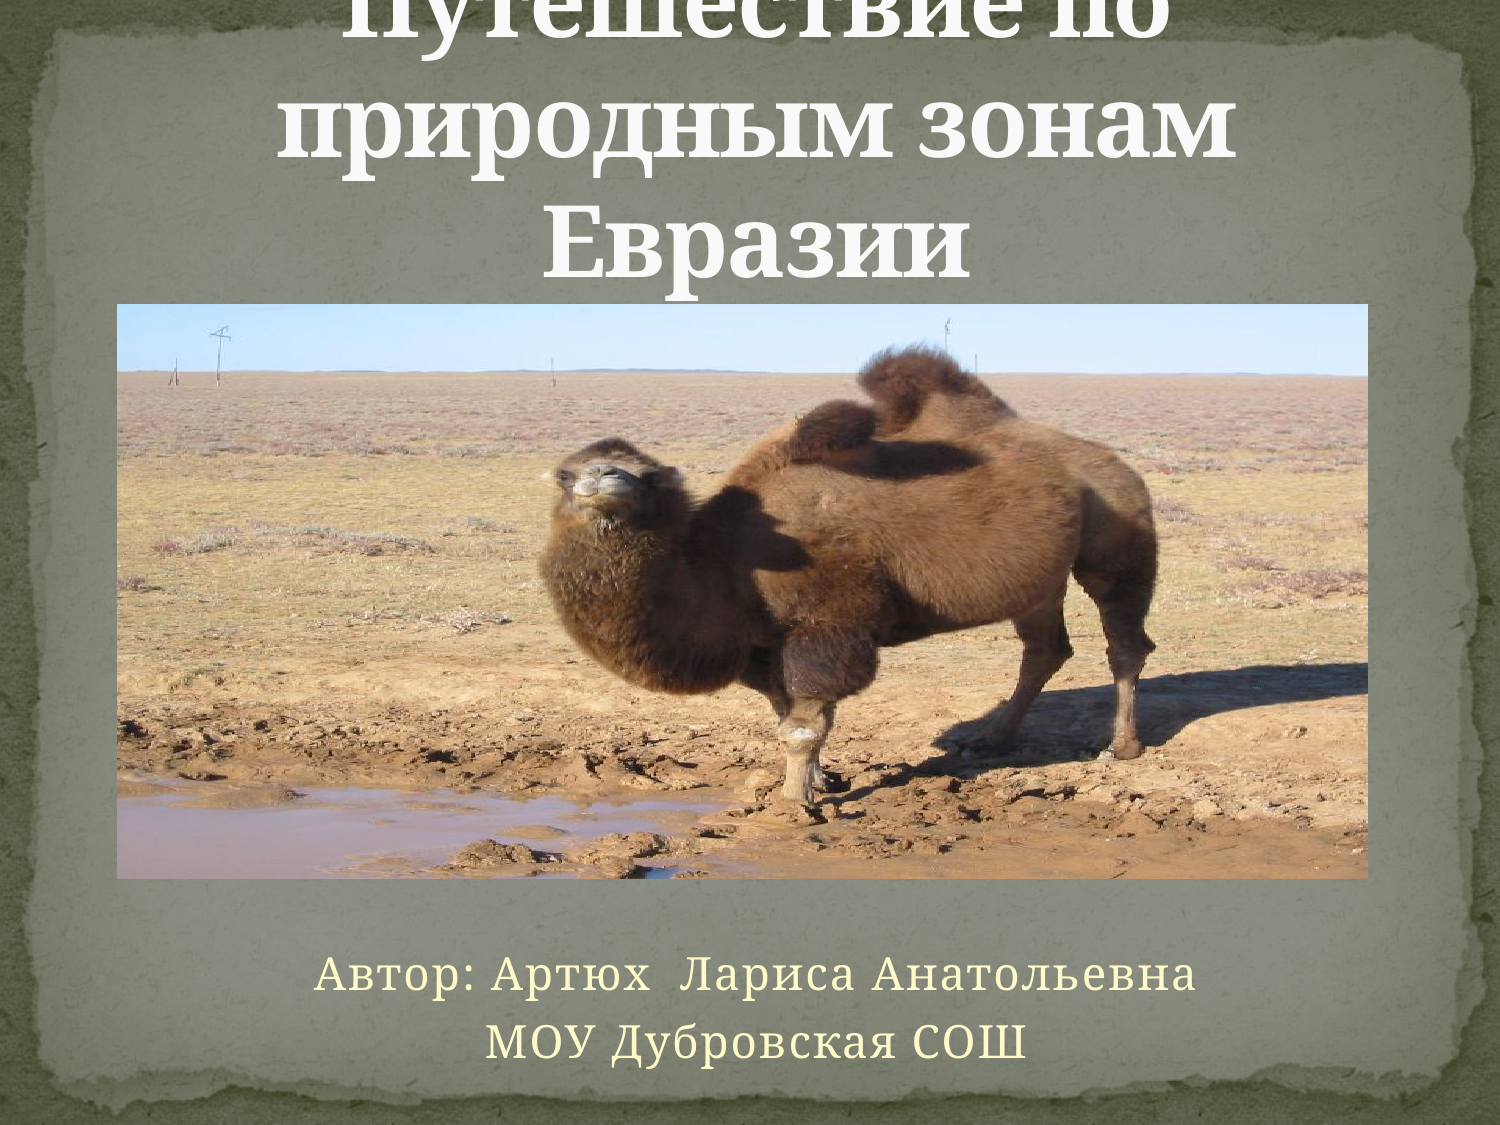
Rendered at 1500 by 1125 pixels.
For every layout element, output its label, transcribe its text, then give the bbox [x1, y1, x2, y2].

picture [117, 304, 1369, 880]
title Путешествие по природным зонам Евразии [74, 58, 1438, 305]
subtitle Автор: Артюх Лариса Анатольевна МОУ Дубровская СОШ [75, 937, 1438, 1043]
